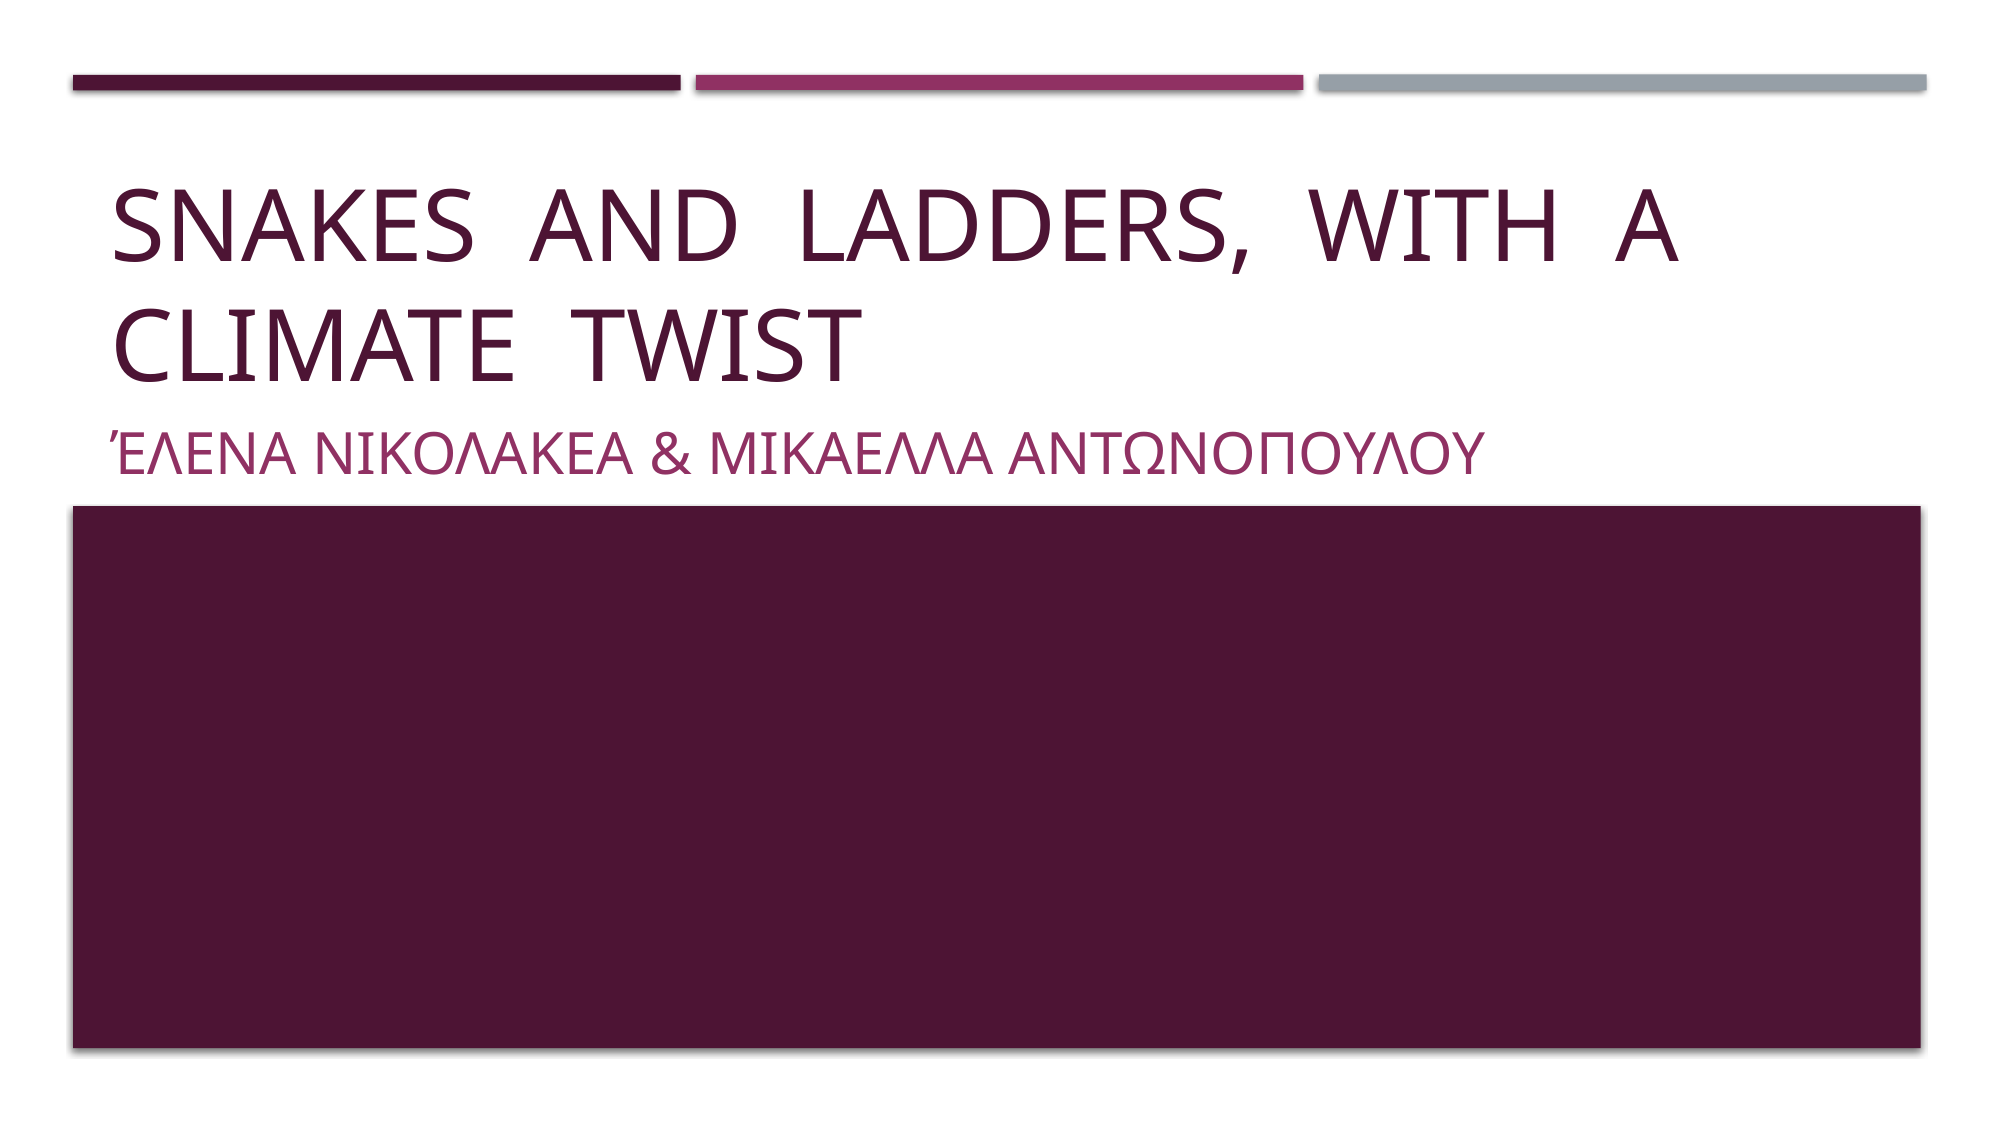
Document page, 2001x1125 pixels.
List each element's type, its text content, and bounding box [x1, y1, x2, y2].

title SNAKES AND LADDERS, WITH A CLIMATE TWIST [95, 167, 1899, 410]
subtitle Έλενα νικολακεα & μικαελλα αντωνοπουλου [95, 410, 1899, 507]
